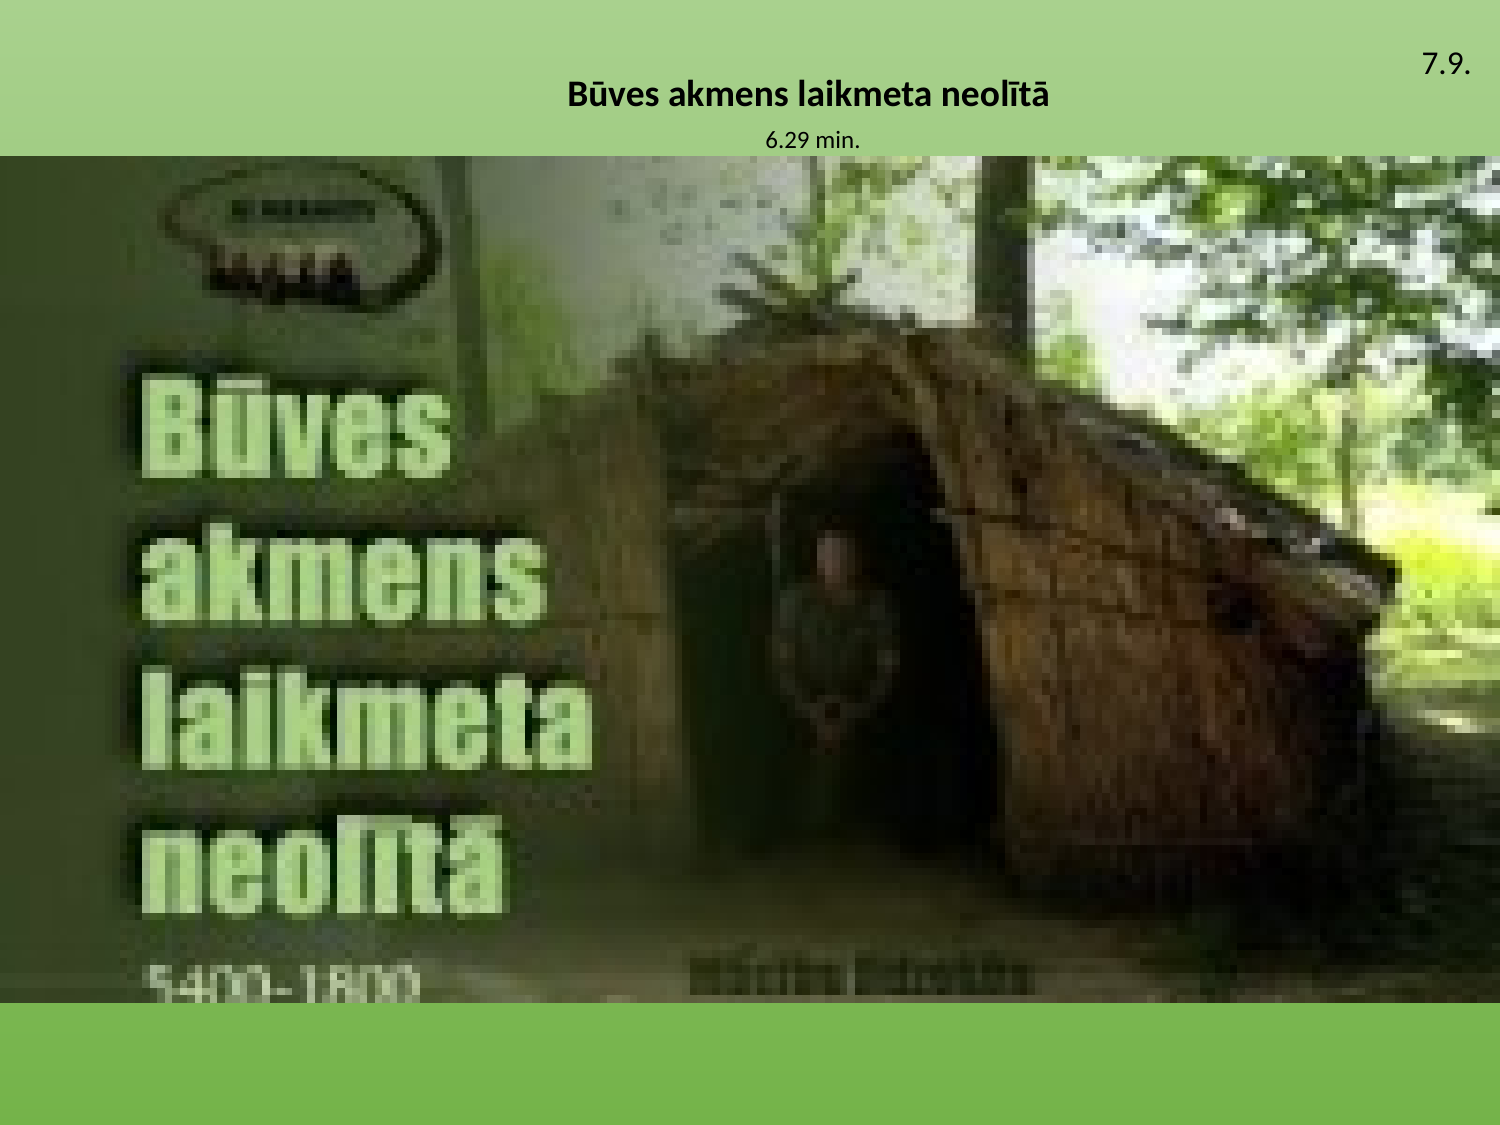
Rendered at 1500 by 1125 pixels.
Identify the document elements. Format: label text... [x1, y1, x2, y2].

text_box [0, 155, 1500, 1004]
text_box Būves akmens laikmeta neolītā [552, 61, 1074, 121]
text_box 6.29 min. [750, 116, 876, 155]
text_box 7.9. [1406, 33, 1488, 89]
